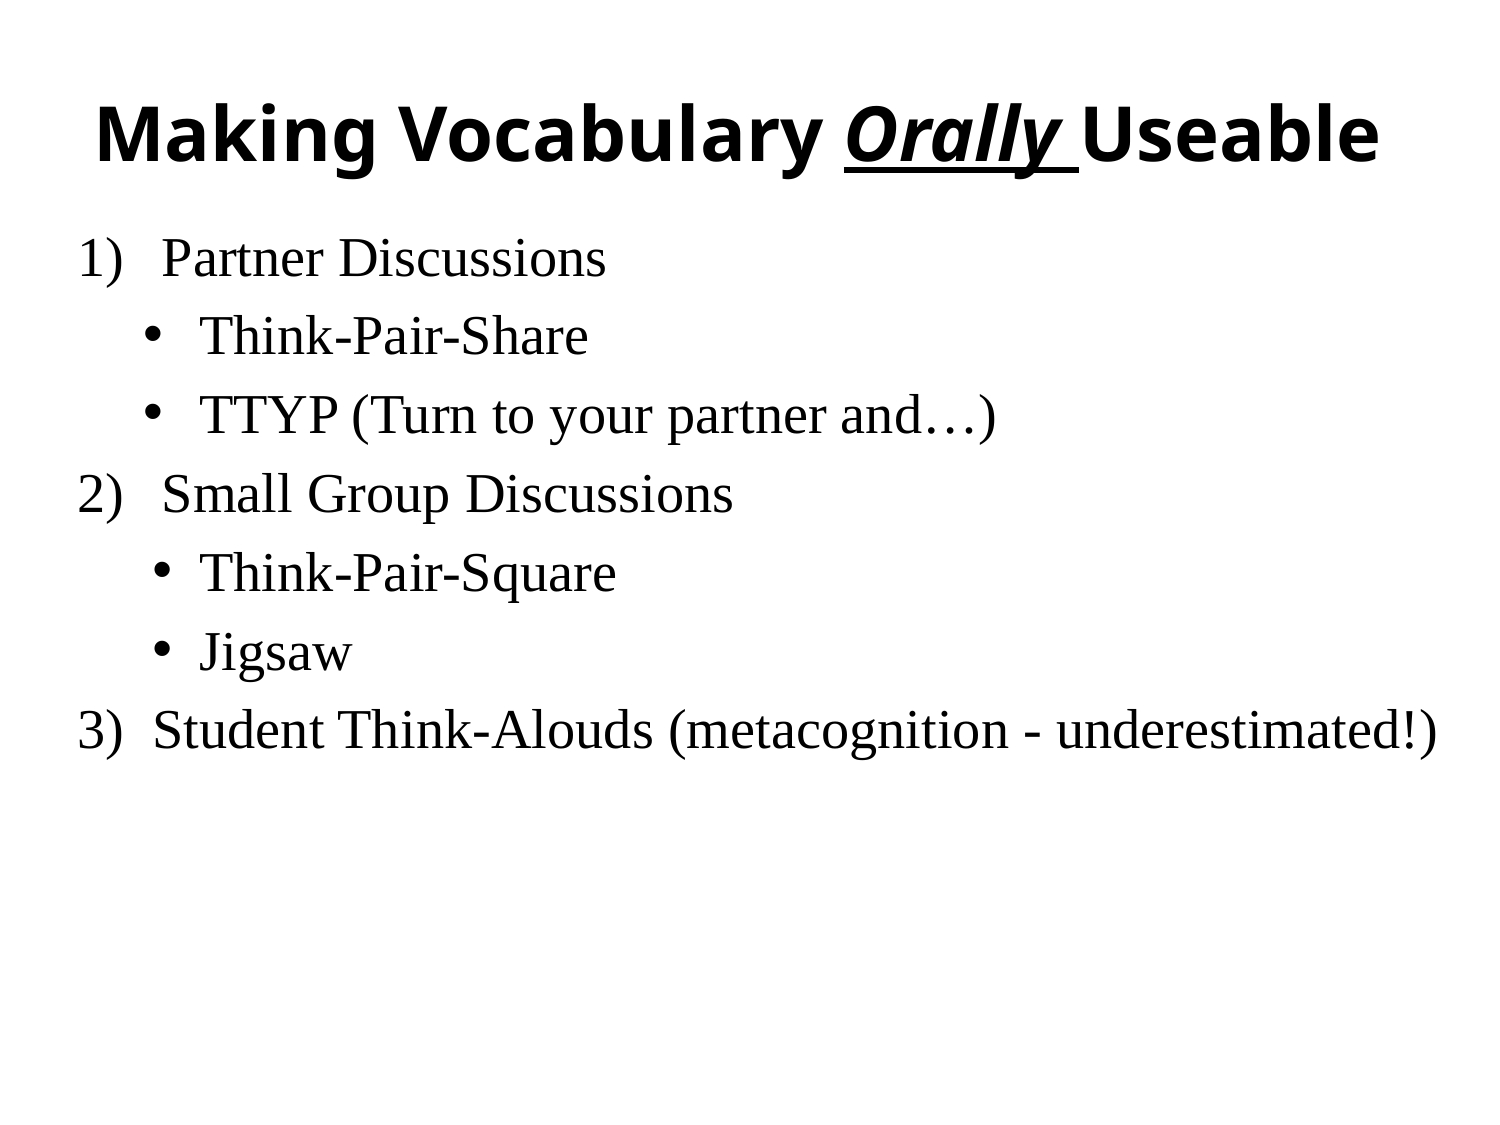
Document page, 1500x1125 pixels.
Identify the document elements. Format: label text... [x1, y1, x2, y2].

title Making Vocabulary Orally Useable [62, 37, 1413, 212]
list Partner Discussions Think-Pair-Share TTYP (Turn to your partner and…) Small Group Discussions Think-Pair-Square Jigsaw 3) Student Think-Alouds (metacognition - underestimated!) [62, 212, 1463, 1100]
